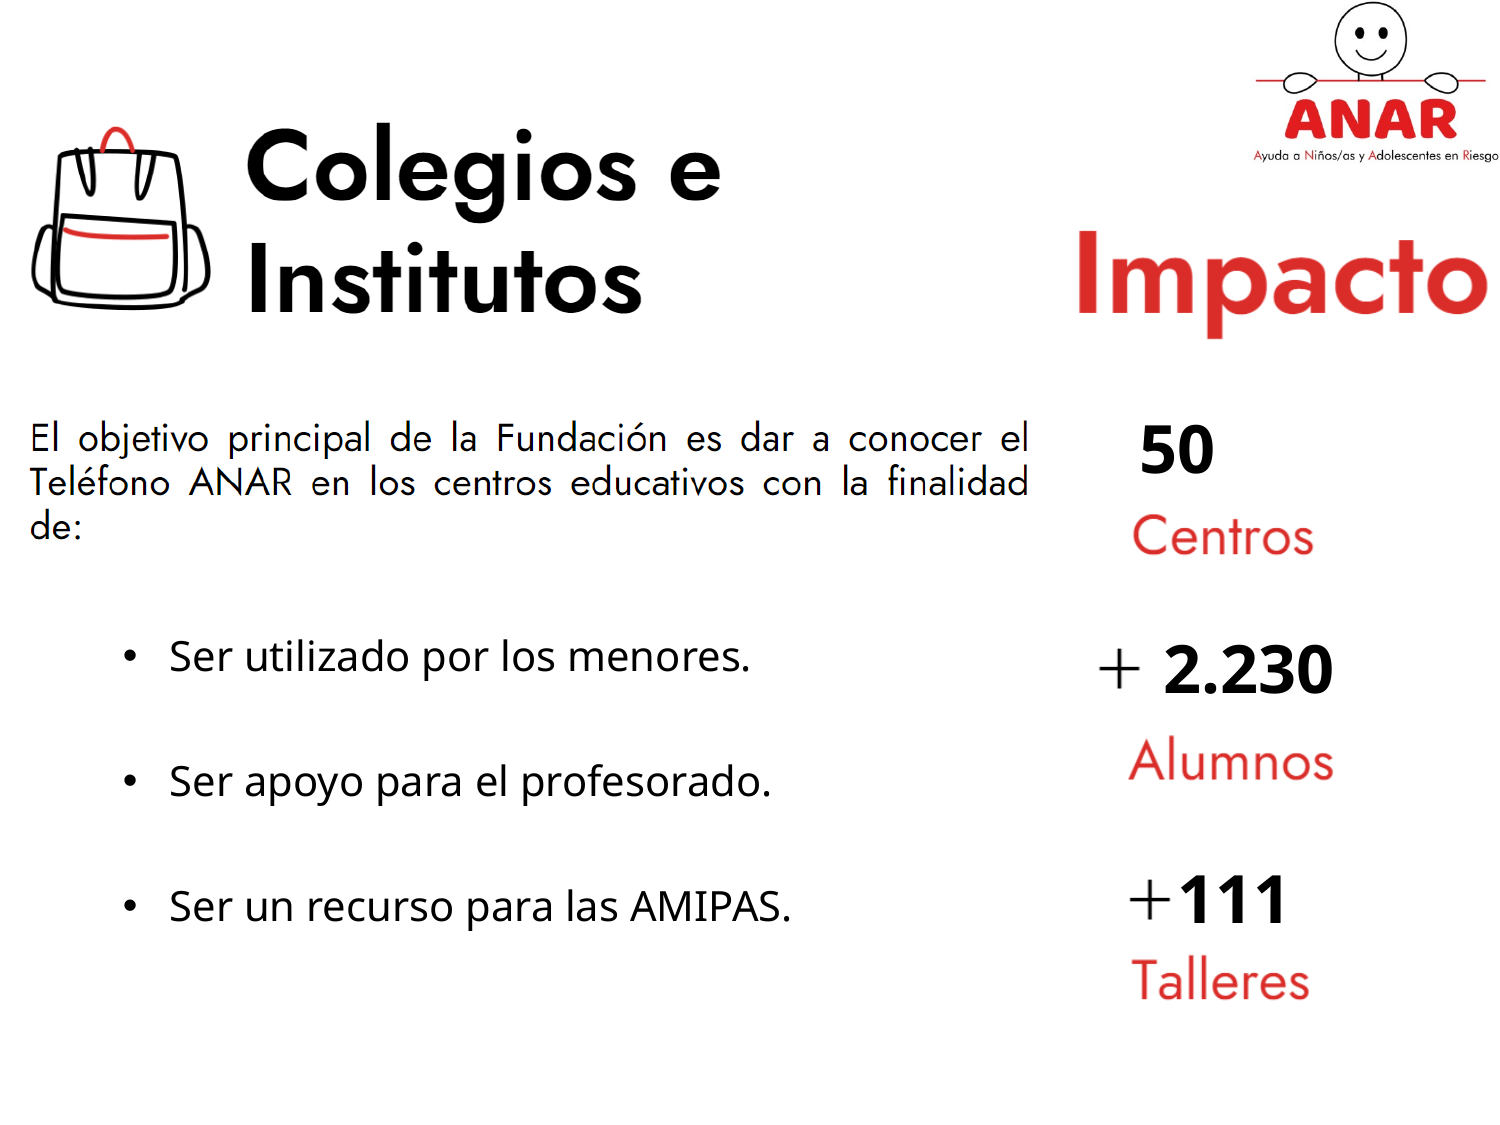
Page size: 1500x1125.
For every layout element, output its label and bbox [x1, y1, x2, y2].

picture [12, 112, 1048, 951]
picture [1251, 0, 1500, 165]
picture [1057, 212, 1500, 1113]
